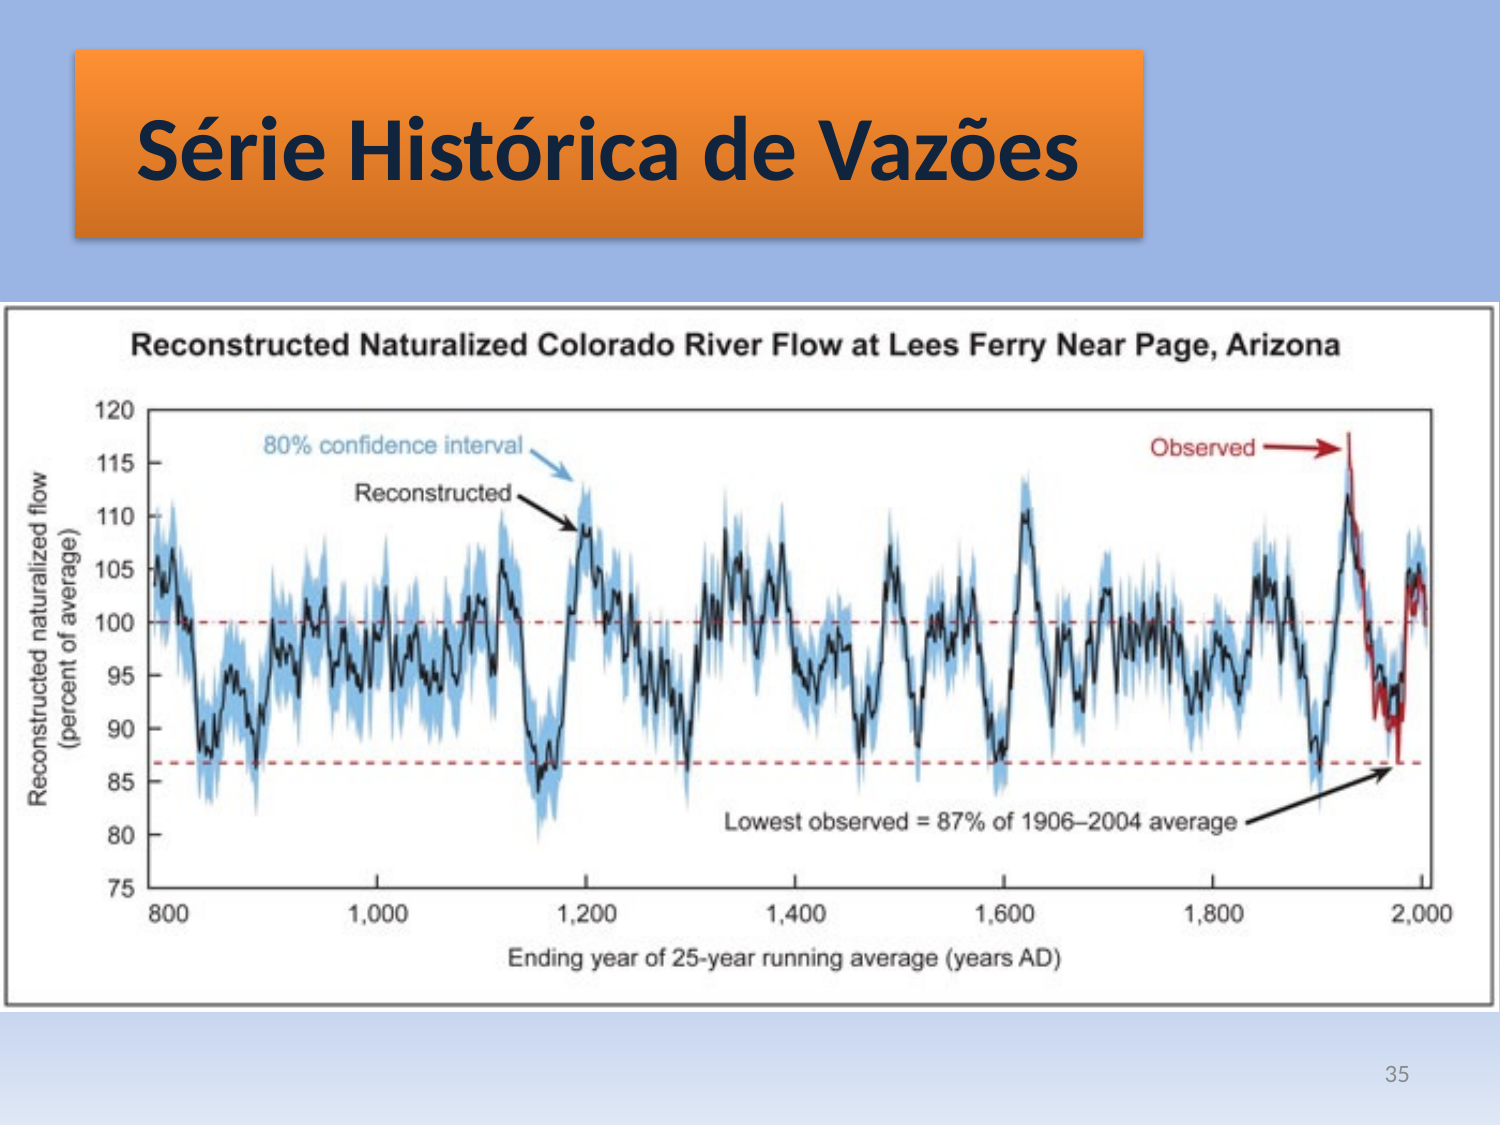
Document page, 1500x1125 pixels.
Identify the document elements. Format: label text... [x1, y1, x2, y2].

slide_number 35 [1074, 1042, 1425, 1103]
title Série Histórica de Vazões [75, 50, 1143, 238]
picture [0, 302, 1499, 1012]
